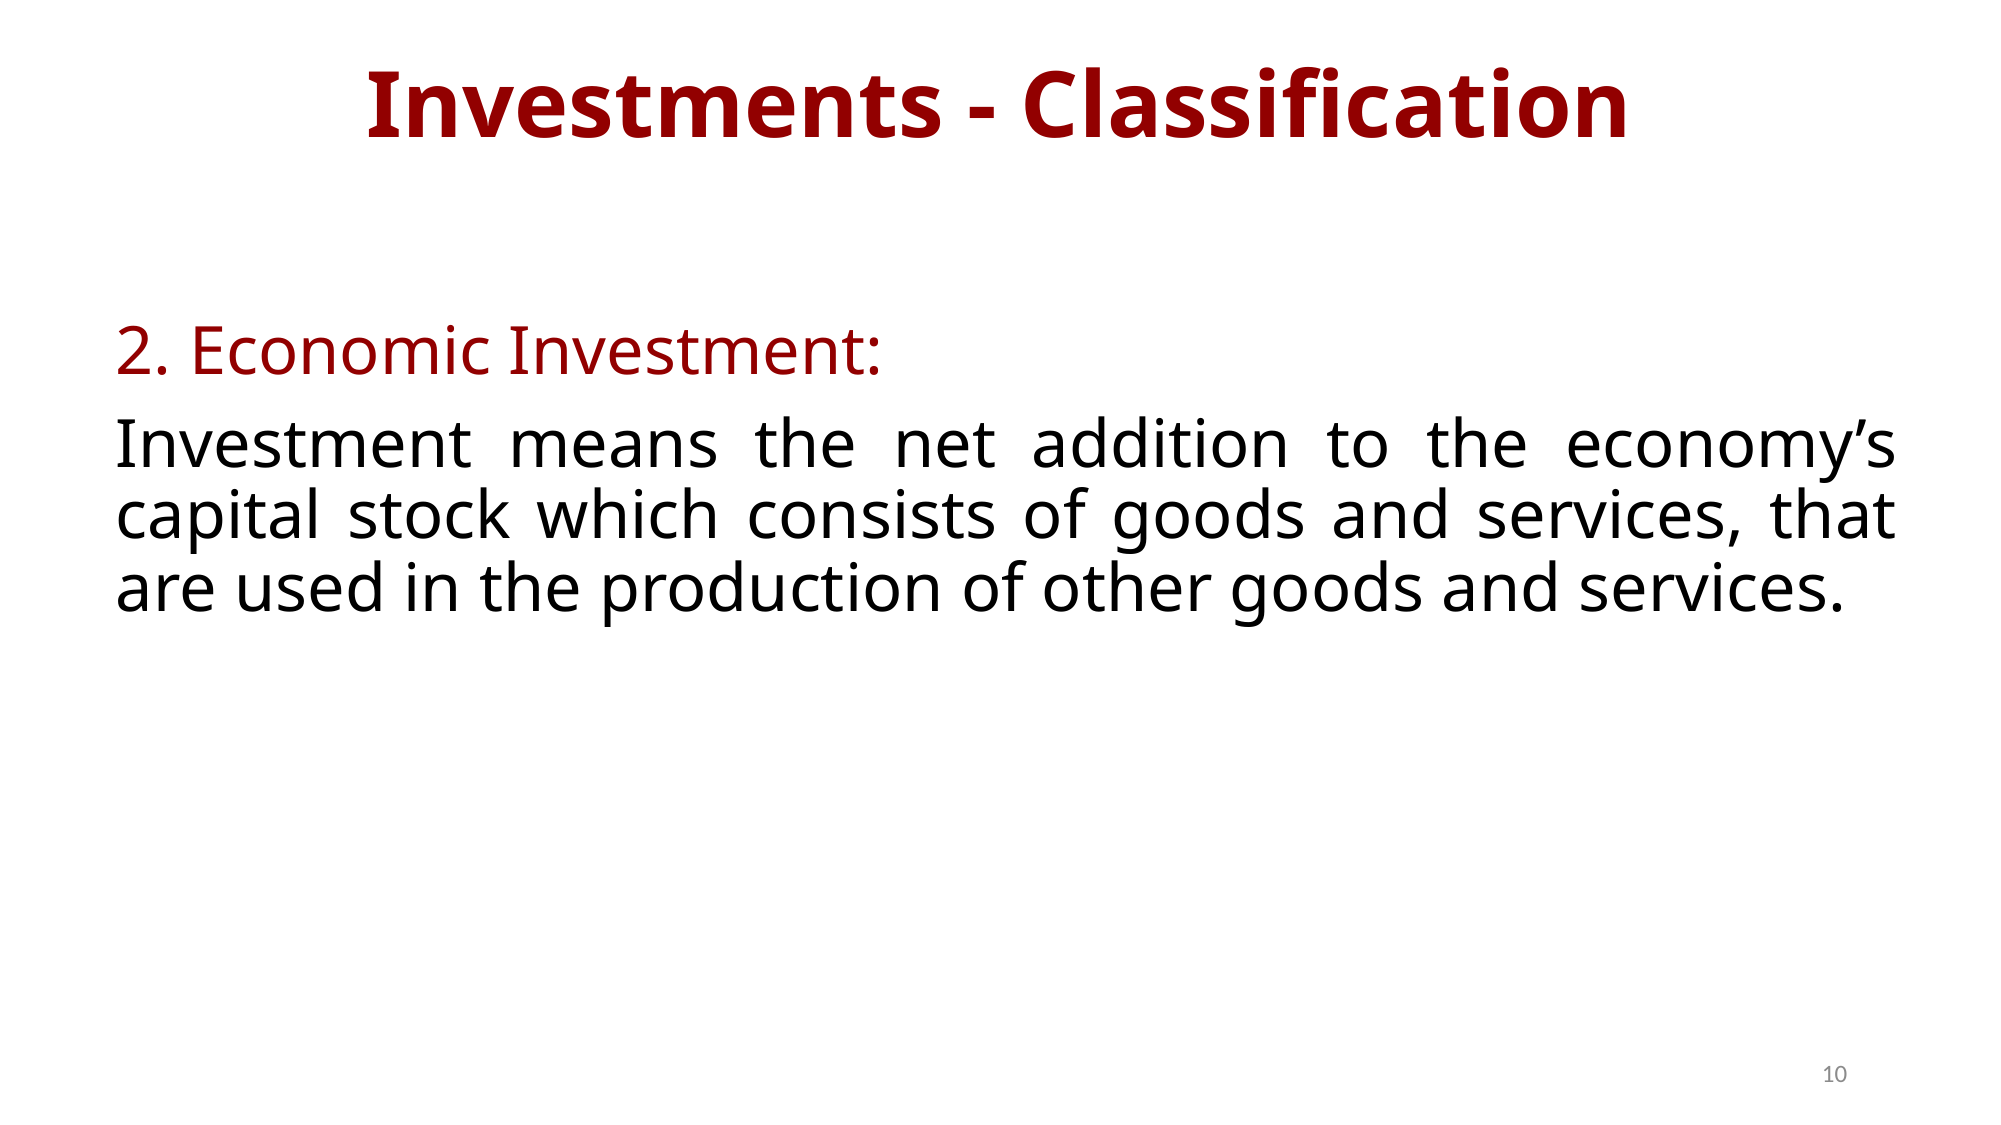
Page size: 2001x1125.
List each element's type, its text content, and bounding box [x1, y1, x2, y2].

title Investments - Classification [137, 0, 1863, 217]
list 2. Economic Investment: Investment means the net addition to the economy’s capital stock which consists of goods and services, that are used in the production of other goods and services. [100, 308, 1915, 1088]
slide_number 10 [1412, 1042, 1863, 1103]
